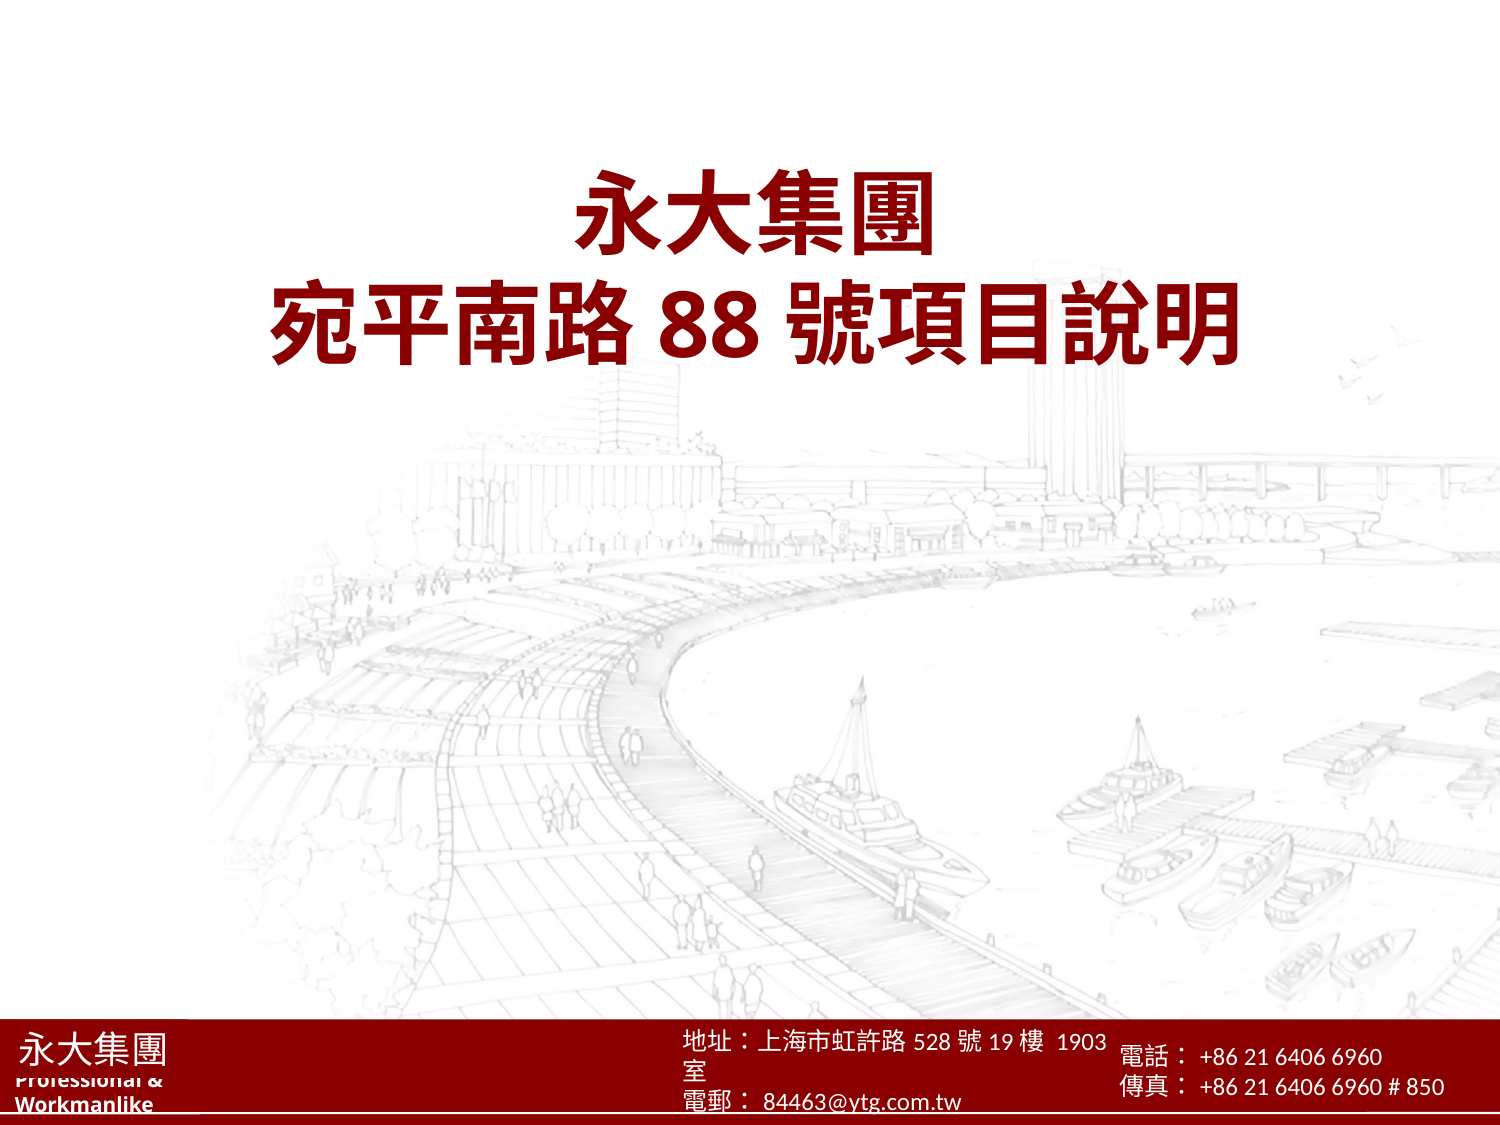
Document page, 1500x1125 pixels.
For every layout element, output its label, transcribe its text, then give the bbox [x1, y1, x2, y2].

text_box 永大集團 宛平南路88號項目說明 [159, 148, 1353, 384]
picture [0, 0, 1500, 1019]
text_box 地址：上海市虹許路528號19樓 1903室 電郵：84463@ytg.com.tw [665, 1033, 1102, 1108]
text_box 電話：+86 21 6406 6960 傳真：+86 21 6406 6960 # 850 [1102, 1033, 1484, 1108]
